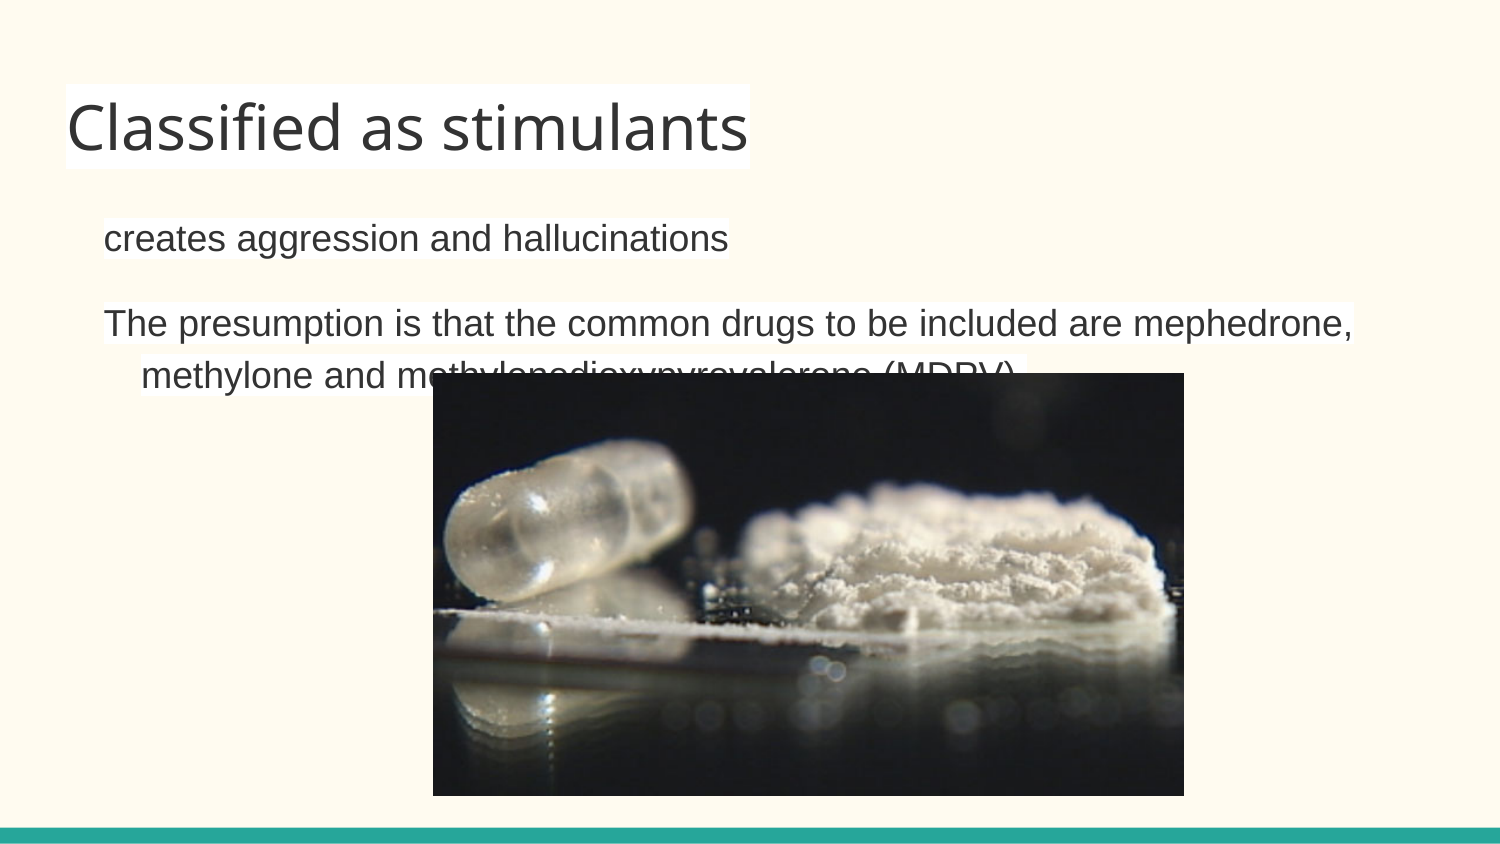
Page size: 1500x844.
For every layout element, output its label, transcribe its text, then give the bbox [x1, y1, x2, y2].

list creates aggression and hallucinations The presumption is that the common drugs to be included are mephedrone, methylone and methylenedioxypyrovalerone (MDPV). [51, 192, 1449, 750]
picture [433, 373, 1185, 797]
title Classified as stimulants [51, 72, 1449, 174]
